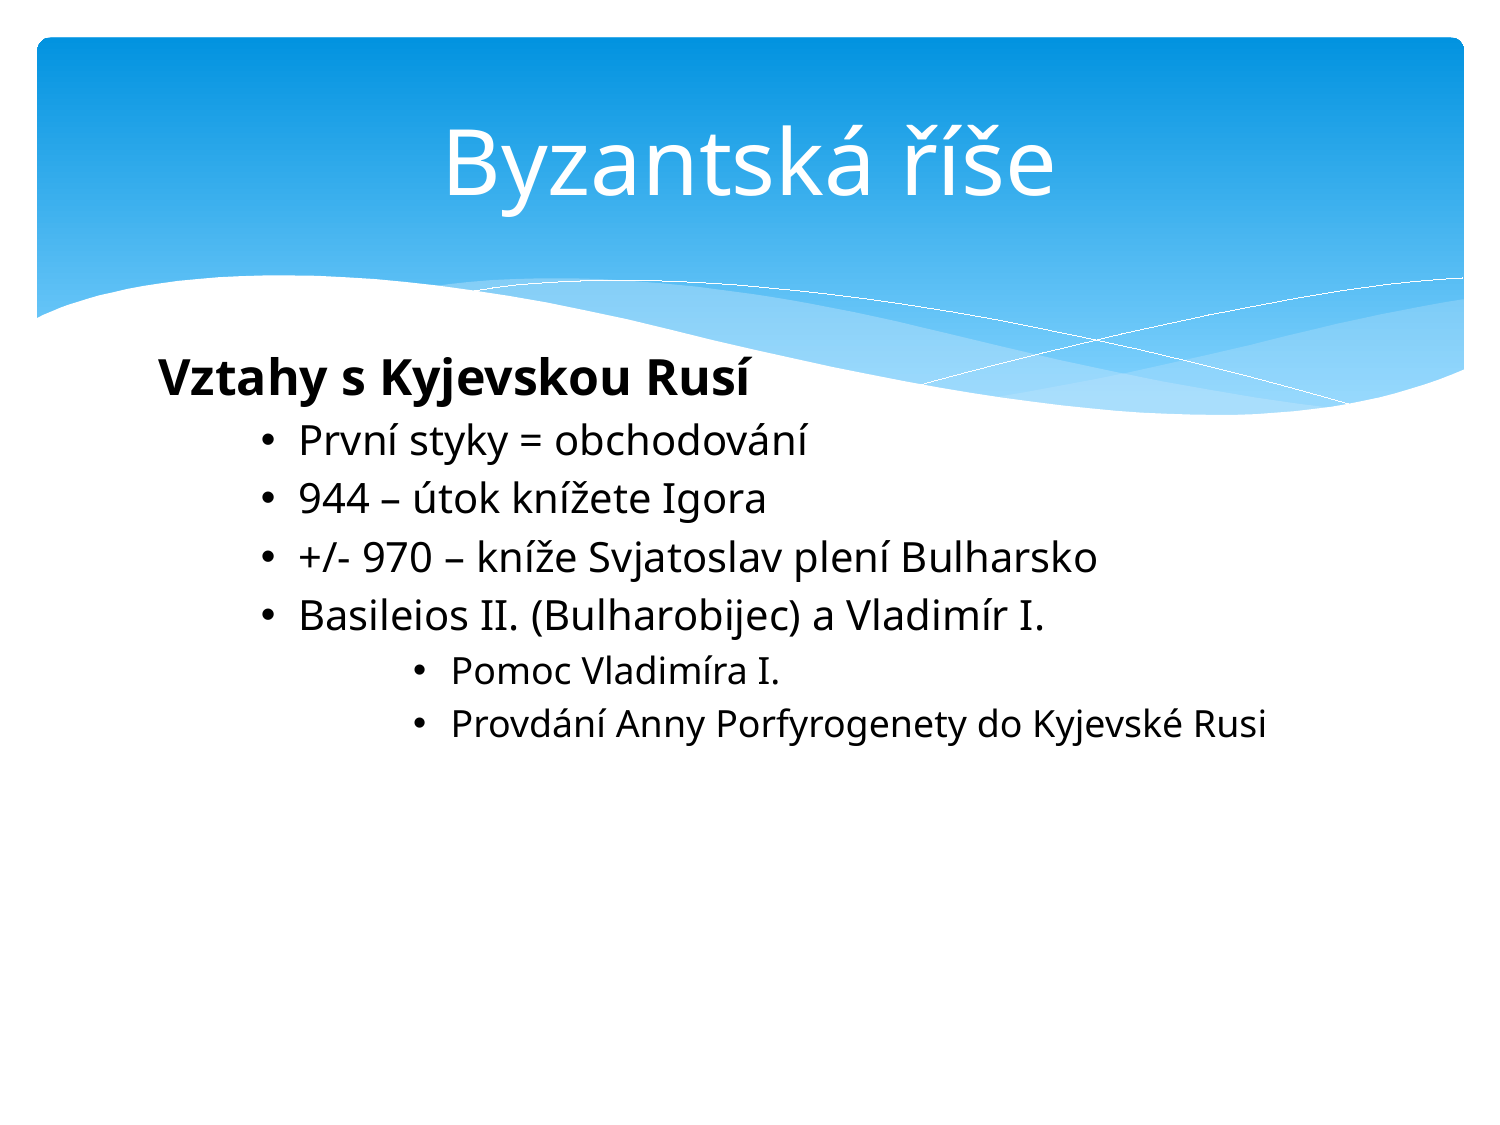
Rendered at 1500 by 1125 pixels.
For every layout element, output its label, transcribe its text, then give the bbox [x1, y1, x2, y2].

title Byzantská říše [75, 55, 1425, 261]
list Vztahy s Kyjevskou Rusí První styky = obchodování 944 – útok knížete Igora +/- 970 – kníže Svjatoslav plení Bulharsko Basileios II. (Bulharobijec) a Vladimír I. Pomoc Vladimíra I. Provdání Anny Porfyrogenety do Kyjevské Rusi [143, 338, 1359, 1005]
